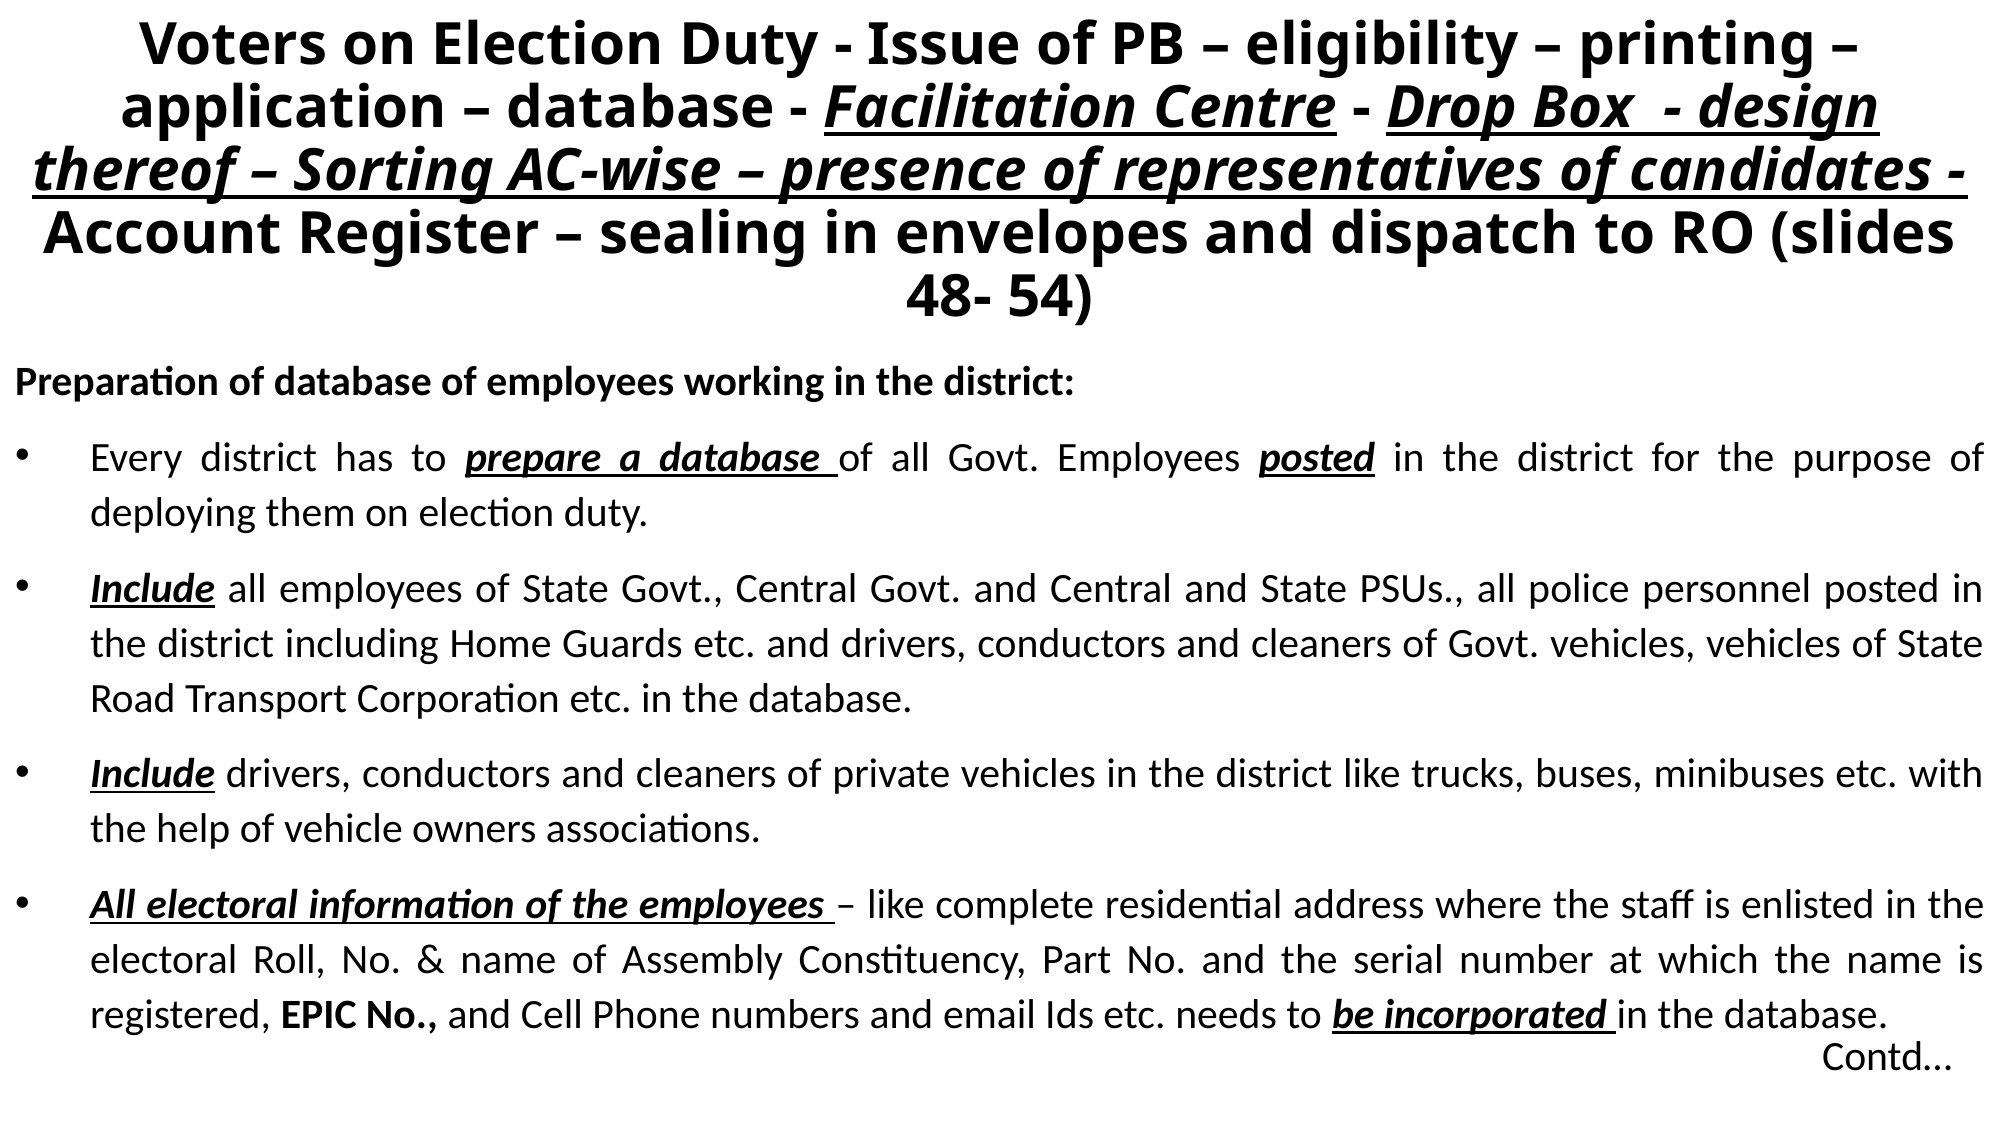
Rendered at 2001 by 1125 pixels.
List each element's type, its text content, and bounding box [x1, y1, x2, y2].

text_box Contd… [1807, 1021, 1967, 1087]
title Voters on Election Duty - Issue of PB – eligibility – printing – application – database - Facilitation Centre - Drop Box - design thereof – Sorting AC-wise – presence of representatives of candidates - Account Register – sealing in envelopes and dispatch to RO (slides 48- 54) [0, 34, 2000, 309]
list Preparation of database of employees working in the district: Every district has to prepare a database of all Govt. Employees posted in the district for the purpose of deploying them on election duty. Include all employees of State Govt., Central Govt. and Central and State PSUs., all police personnel posted in the district including Home Guards etc. and drivers, conductors and cleaners of Govt. vehicles, vehicles of State Road Transport Corporation etc. in the database. Include drivers, conductors and cleaners of private vehicles in the district like trucks, buses, minibuses etc. with the help of vehicle owners associations. All electoral information of the employees – like complete residential address where the staff is enlisted in the electoral Roll, No. & name of Assembly Constituency, Part No. and the serial number at which the name is registered, EPIC No., and Cell Phone numbers and email Ids etc. needs to be incorporated in the database. [0, 341, 2000, 989]
